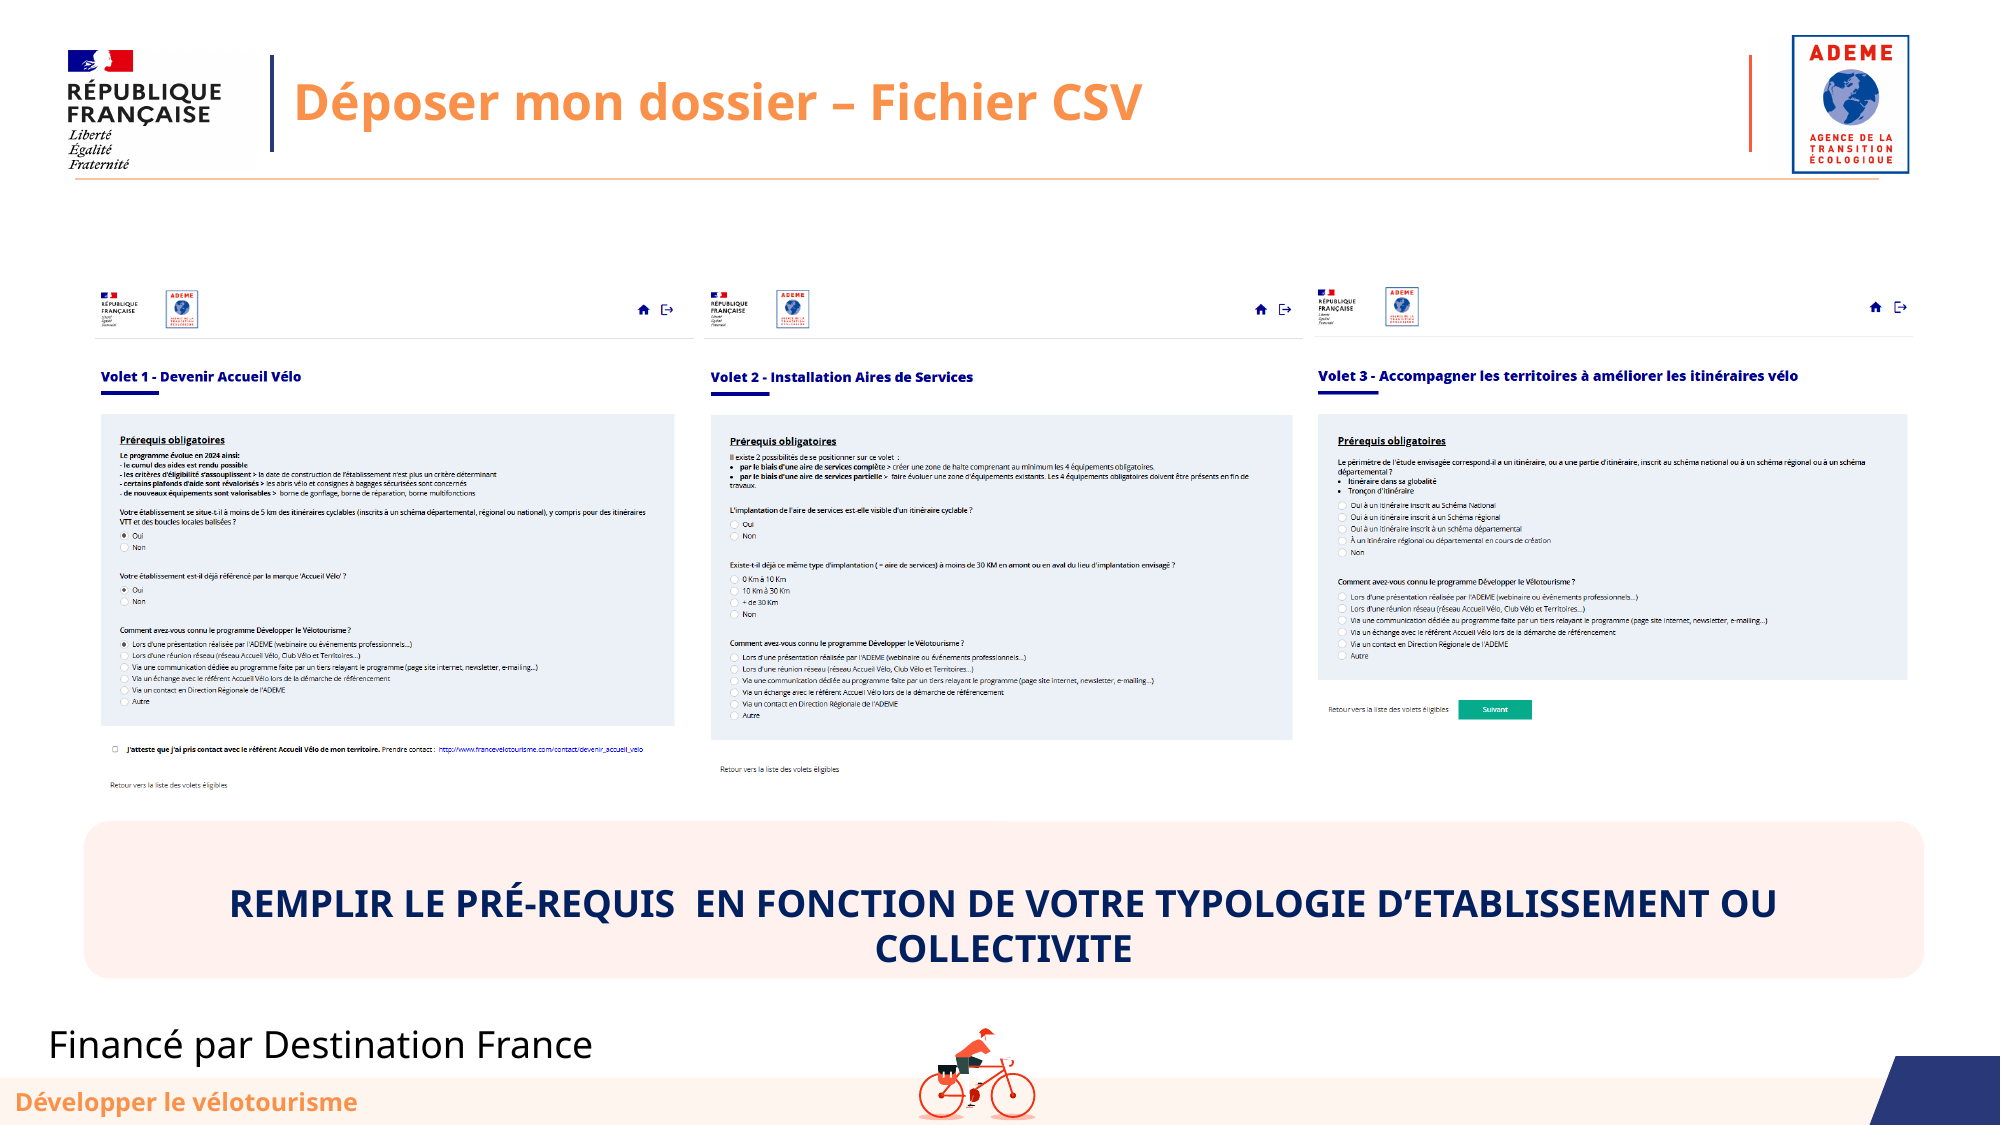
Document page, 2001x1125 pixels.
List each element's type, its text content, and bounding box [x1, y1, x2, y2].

text_box Financé par Destination France [33, 1013, 786, 1073]
text_box Développer le vélotourisme [0, 1079, 1001, 1125]
picture [1767, 35, 1910, 174]
picture [938, 1055, 991, 1079]
text_box Déposer mon dossier – Fichier CSV [279, 63, 1749, 139]
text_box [83, 820, 1925, 979]
picture [68, 50, 257, 172]
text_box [94, 283, 1914, 810]
picture [979, 1028, 996, 1041]
